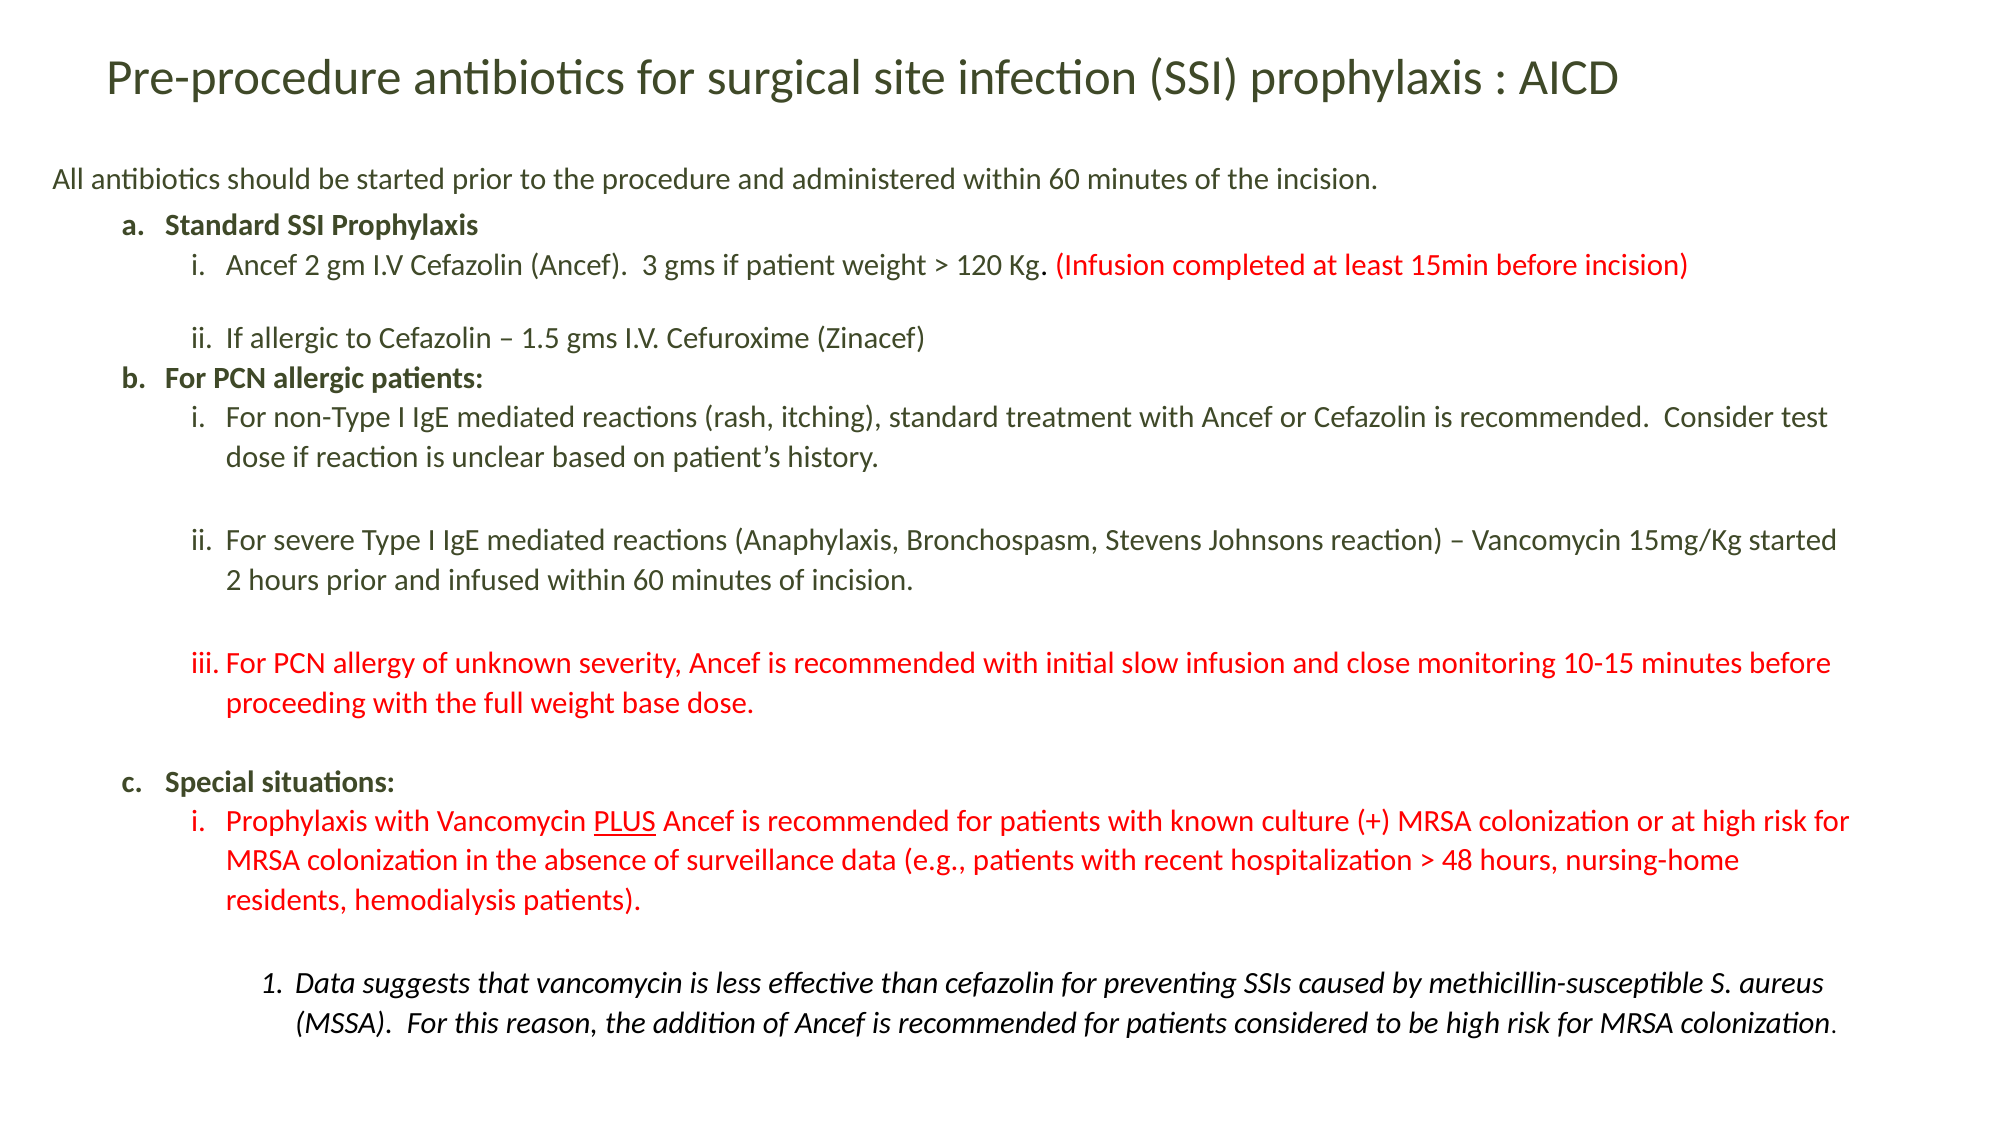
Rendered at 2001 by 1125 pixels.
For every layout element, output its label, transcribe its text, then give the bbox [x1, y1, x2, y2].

list All antibiotics should be started prior to the procedure and administered within 60 minutes of the incision. Standard SSI Prophylaxis Ancef 2 gm I.V Cefazolin (Ancef). 3 gms if patient weight > 120 Kg. (Infusion completed at least 15min before incision) If allergic to Cefazolin – 1.5 gms I.V. Cefuroxime (Zinacef) For PCN allergic patients: For non-Type I IgE mediated reactions (rash, itching), standard treatment with Ancef or Cefazolin is recommended. Consider test dose if reaction is unclear based on patient’s history. For severe Type I IgE mediated reactions (Anaphylaxis, Bronchospasm, Stevens Johnsons reaction) – Vancomycin 15mg/Kg started 2 hours prior and infused within 60 minutes of incision. For PCN allergy of unknown severity, Ancef is recommended with initial slow infusion and close monitoring 10-15 minutes before proceeding with the full weight base dose. Special situations: Prophylaxis with Vancomycin PLUS Ancef is recommended for patients with known culture (+) MRSA colonization or at high risk for MRSA colonization in the absence of surveillance data (e.g., patients with recent hospitalization > 48 hours, nursing-home residents, hemodialysis patients). Data suggests that vancomycin is less effective than cefazolin for preventing SSIs caused by methicillin-susceptible S. aureus (MSSA). For this reason, the addition of Ancef is recommended for patients considered to be high risk for MRSA colonization. [37, 115, 1871, 1070]
title Pre-procedure antibiotics for surgical site infection (SSI) prophylaxis : AICD [91, 22, 1817, 115]
